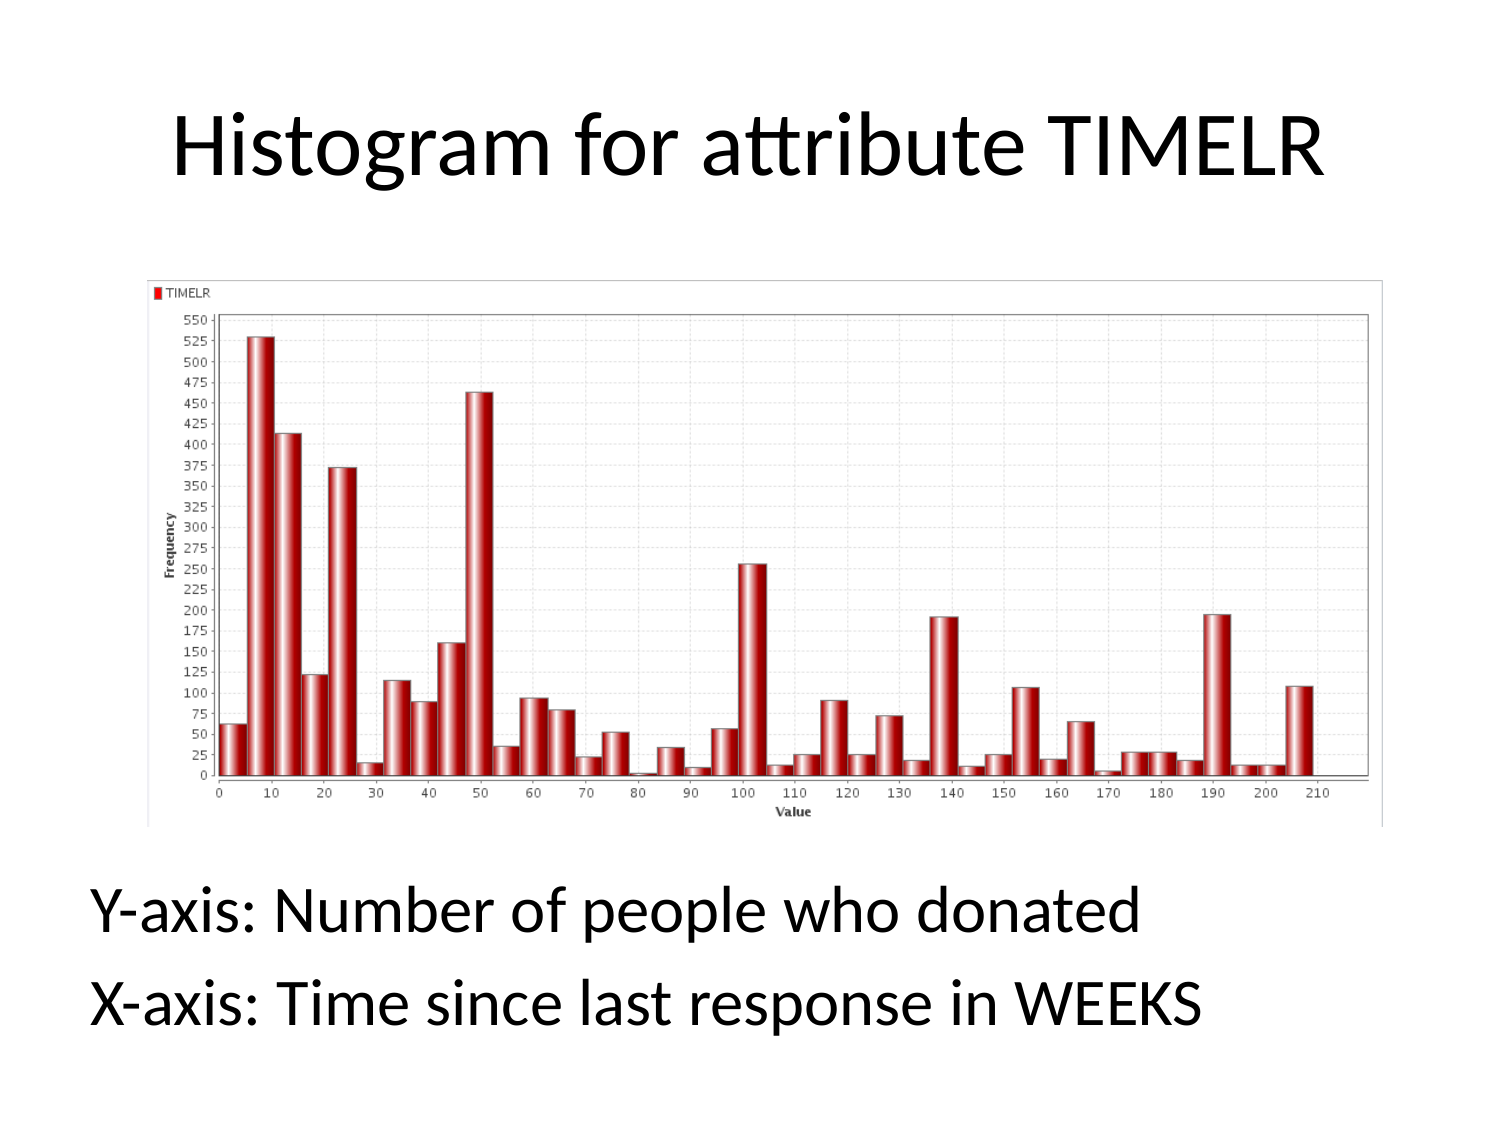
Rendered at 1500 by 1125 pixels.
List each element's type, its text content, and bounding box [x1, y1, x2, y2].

title Histogram for attribute TIMELR [75, 45, 1425, 233]
list Y-axis: Number of people who donated X-axis: Time since last response in WEEKS [75, 857, 1425, 1047]
picture [147, 279, 1384, 827]
